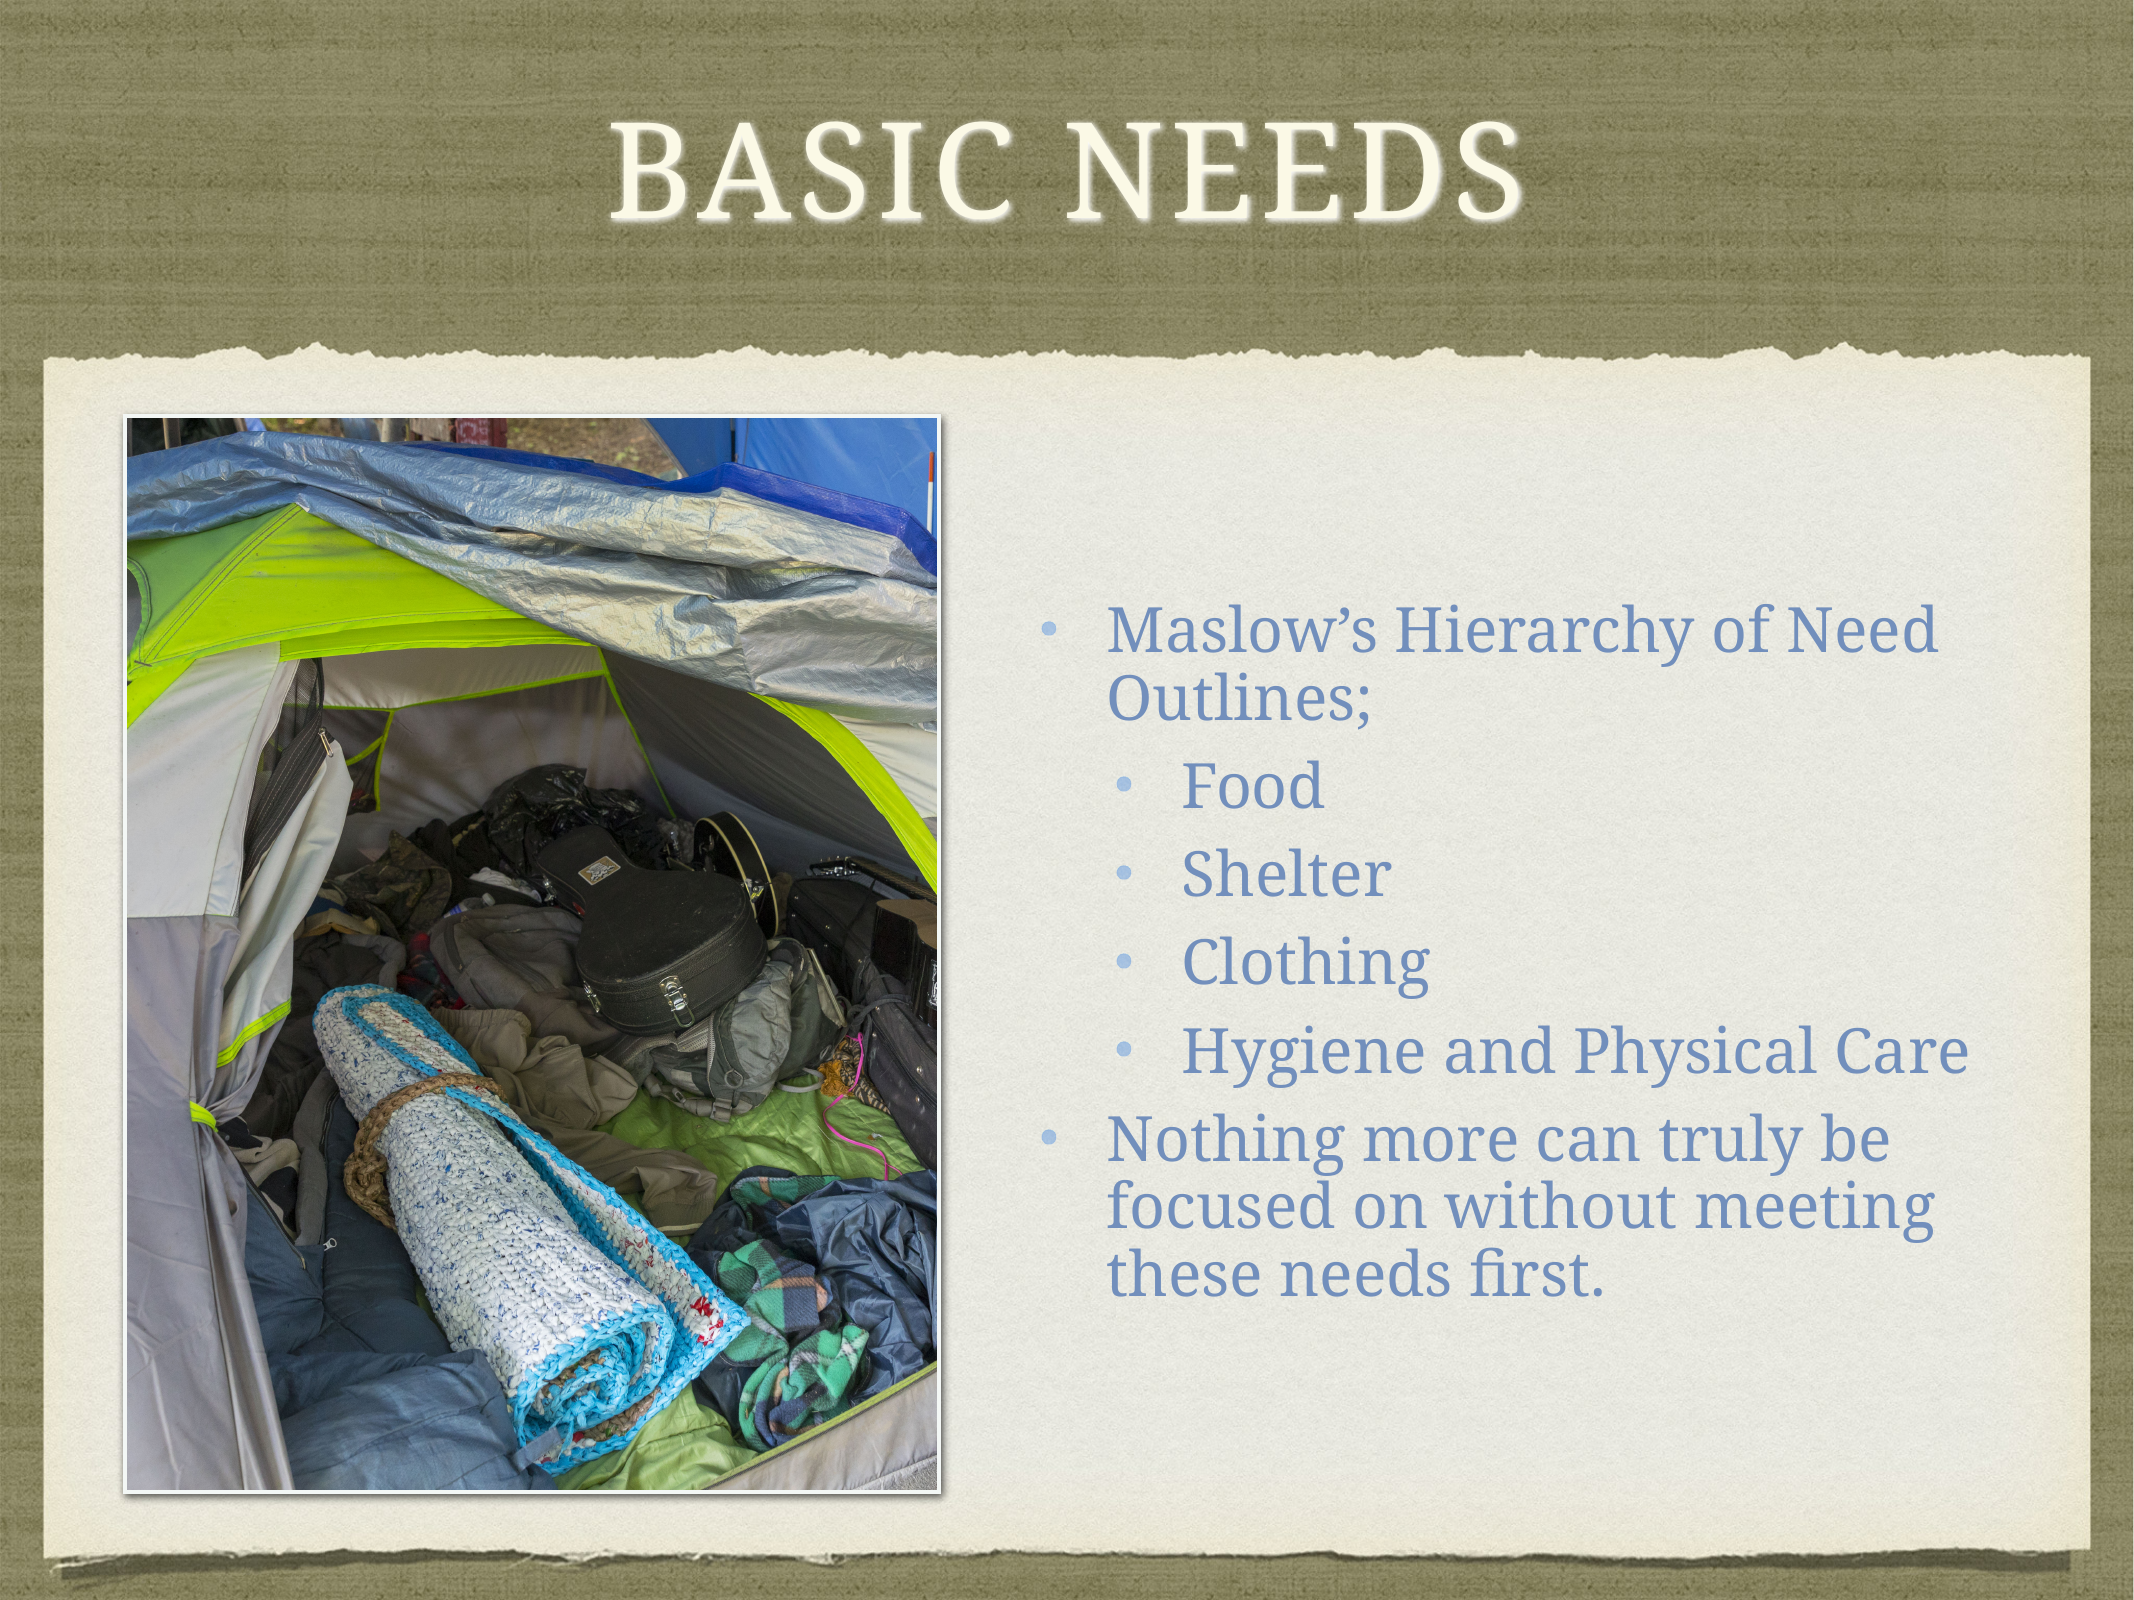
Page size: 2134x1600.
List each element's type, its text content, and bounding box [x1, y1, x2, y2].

picture [0, 0, 2134, 1600]
title Basic Needs [134, 7, 1999, 343]
list Maslow’s Hierarchy of Need Outlines; Food Shelter Clothing Hygiene and Physical Care Nothing more can truly be focused on without meeting these needs first. [953, 405, 2028, 1503]
